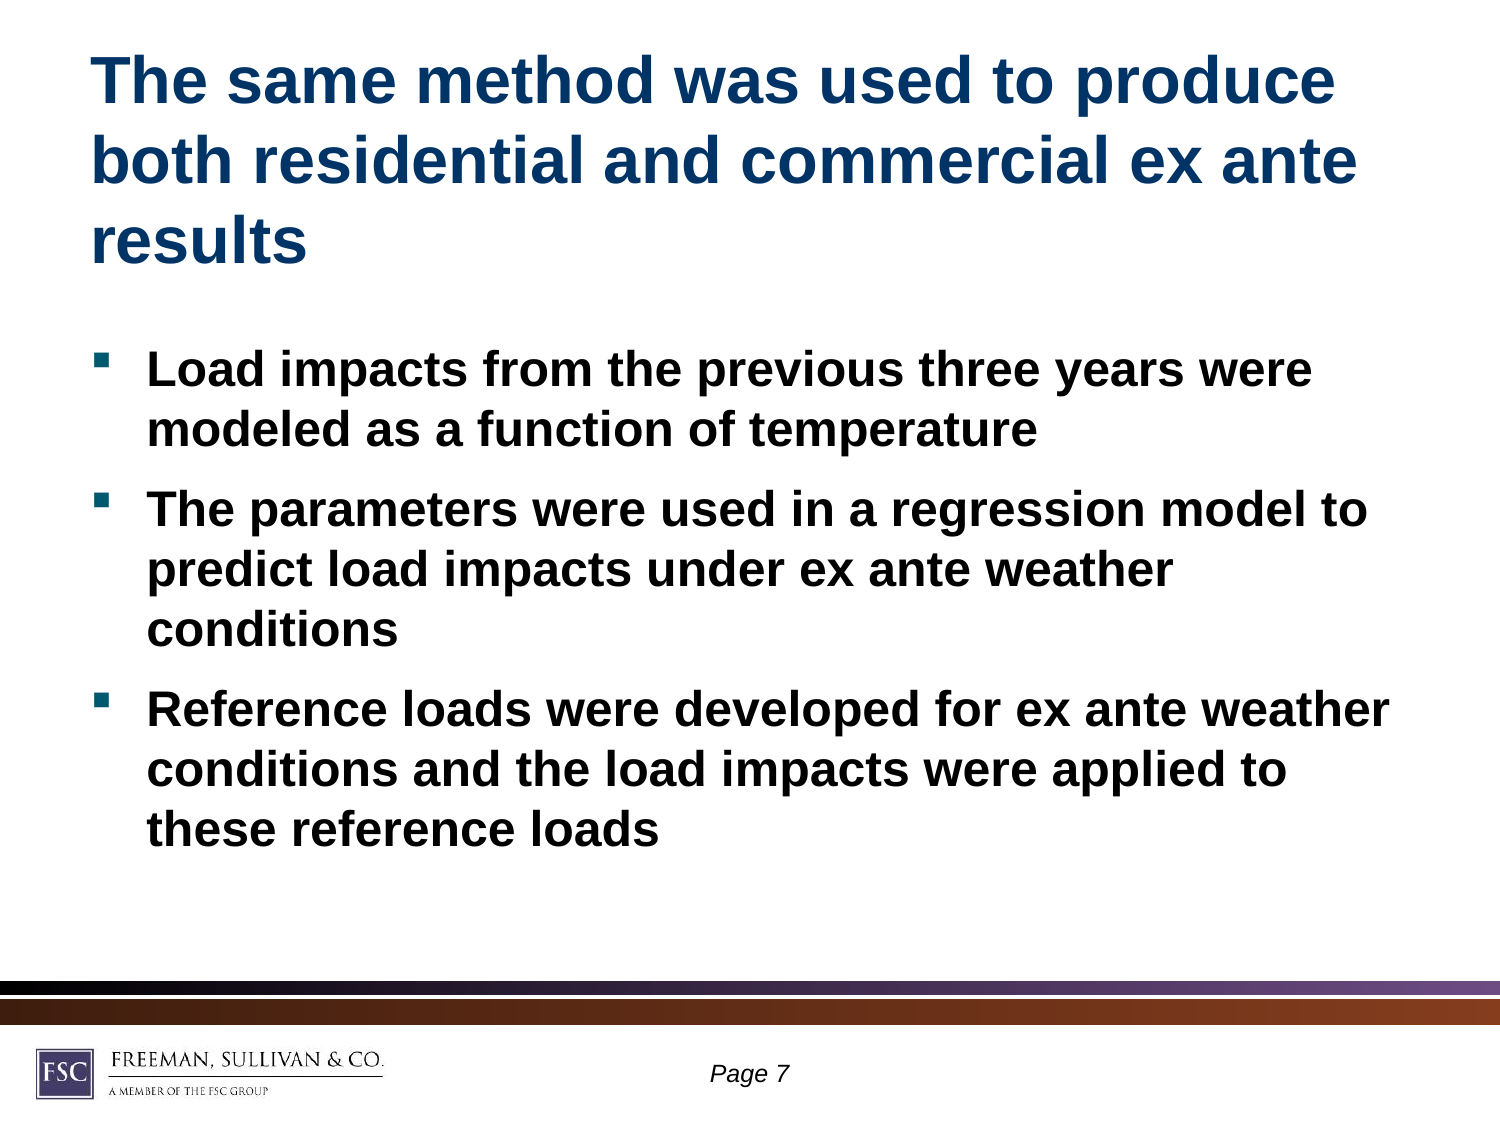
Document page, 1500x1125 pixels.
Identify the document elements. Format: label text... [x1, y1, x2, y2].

picture [32, 1046, 387, 1100]
slide_number Page 6 [589, 1050, 910, 1084]
list Load impacts from the previous three years were modeled as a function of temperature The parameters were used in a regression model to predict load impacts under ex ante weather conditions Reference loads were developed for ex ante weather conditions and the load impacts were applied to these reference loads [74, 328, 1416, 933]
title The same method was used to produce both residential and commercial ex ante results [74, 44, 1426, 269]
